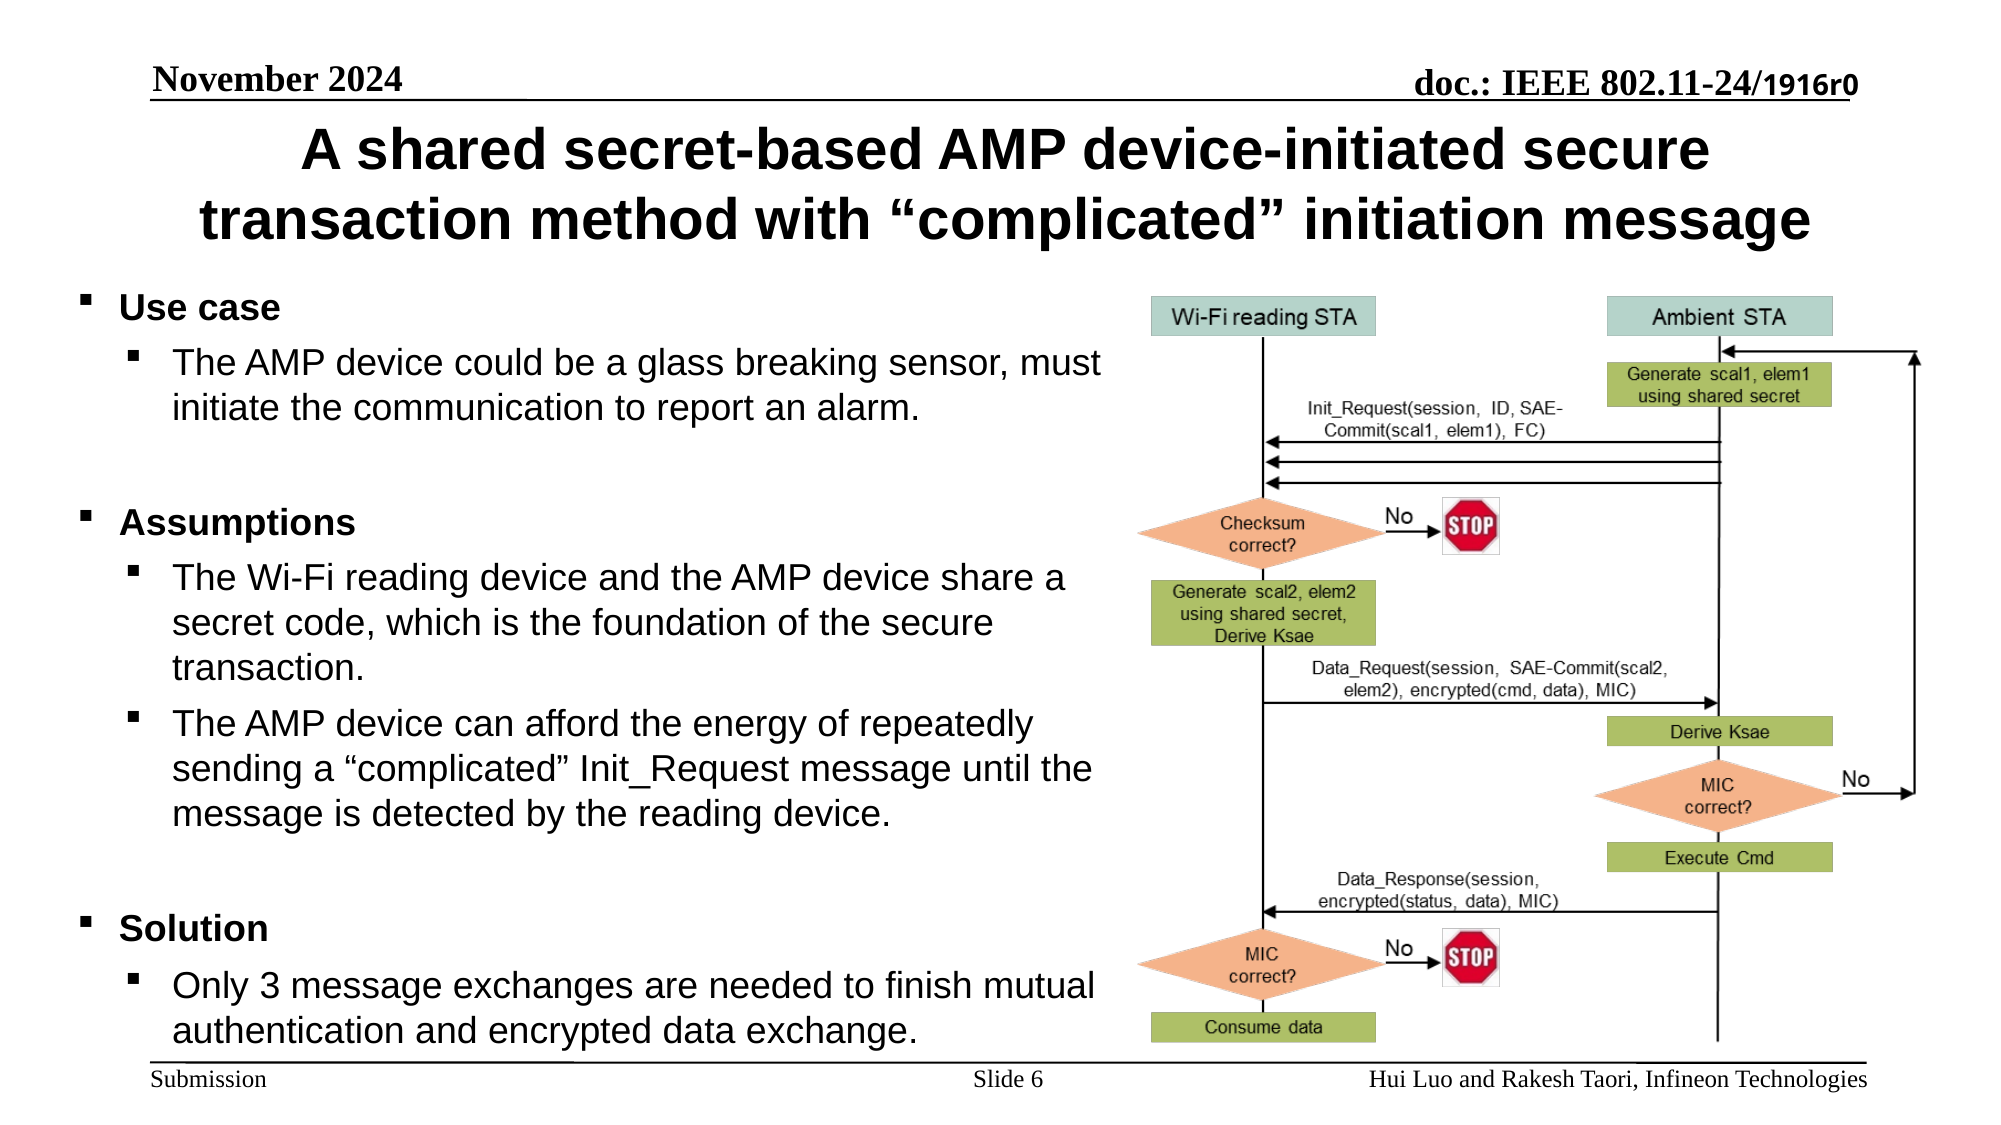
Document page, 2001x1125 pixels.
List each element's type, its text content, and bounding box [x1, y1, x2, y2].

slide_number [152, 54, 563, 100]
list Use case The AMP device could be a glass breaking sensor, must initiate the communication to report an alarm. Assumptions The Wi-Fi reading device and the AMP device share a secret code, which is the foundation of the secure transaction. The AMP device can afford the energy of repeatedly sending a “complicated” Init_Request message until the message is detected by the reading device. Solution Only 3 message exchanges are needed to finish mutual authentication and encrypted data exchange. [62, 274, 1138, 1051]
picture [1137, 294, 1929, 1051]
slide_number Slide 6 [950, 1061, 1067, 1123]
footer Hui Luo and Rakesh Taori, Infineon Technologies [1171, 1061, 1869, 1093]
title A shared secret-based AMP device-initiated secure transaction method with “complicated” initiation message [137, 112, 1876, 251]
